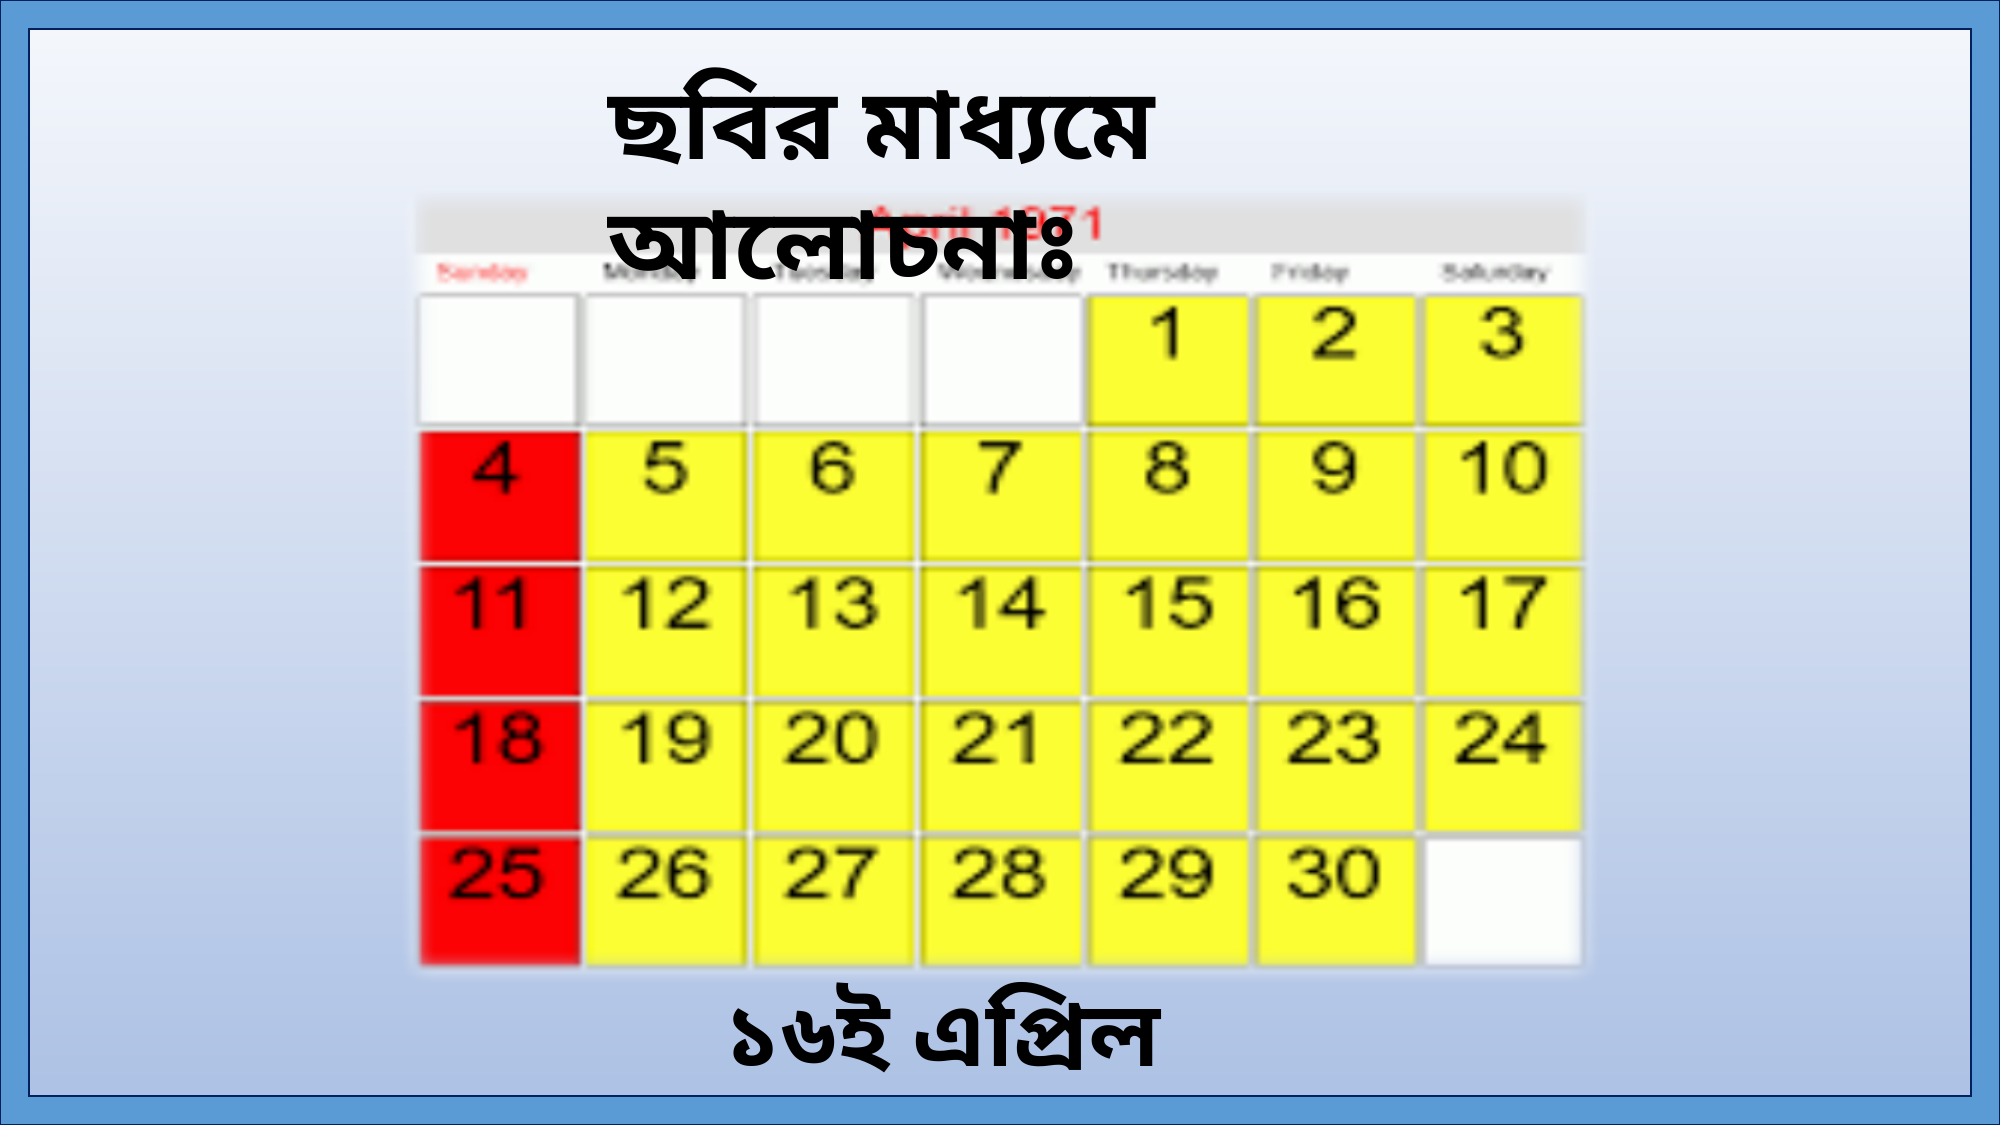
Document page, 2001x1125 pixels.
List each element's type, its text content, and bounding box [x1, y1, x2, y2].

text_box ১৬ই এপ্রিল ১৯৭১। [593, 987, 1292, 1095]
text_box [0, 0, 2000, 1125]
text_box ছবির মাধ্যমে আলোচনাঃ [593, 52, 1407, 183]
picture [400, 183, 1600, 987]
